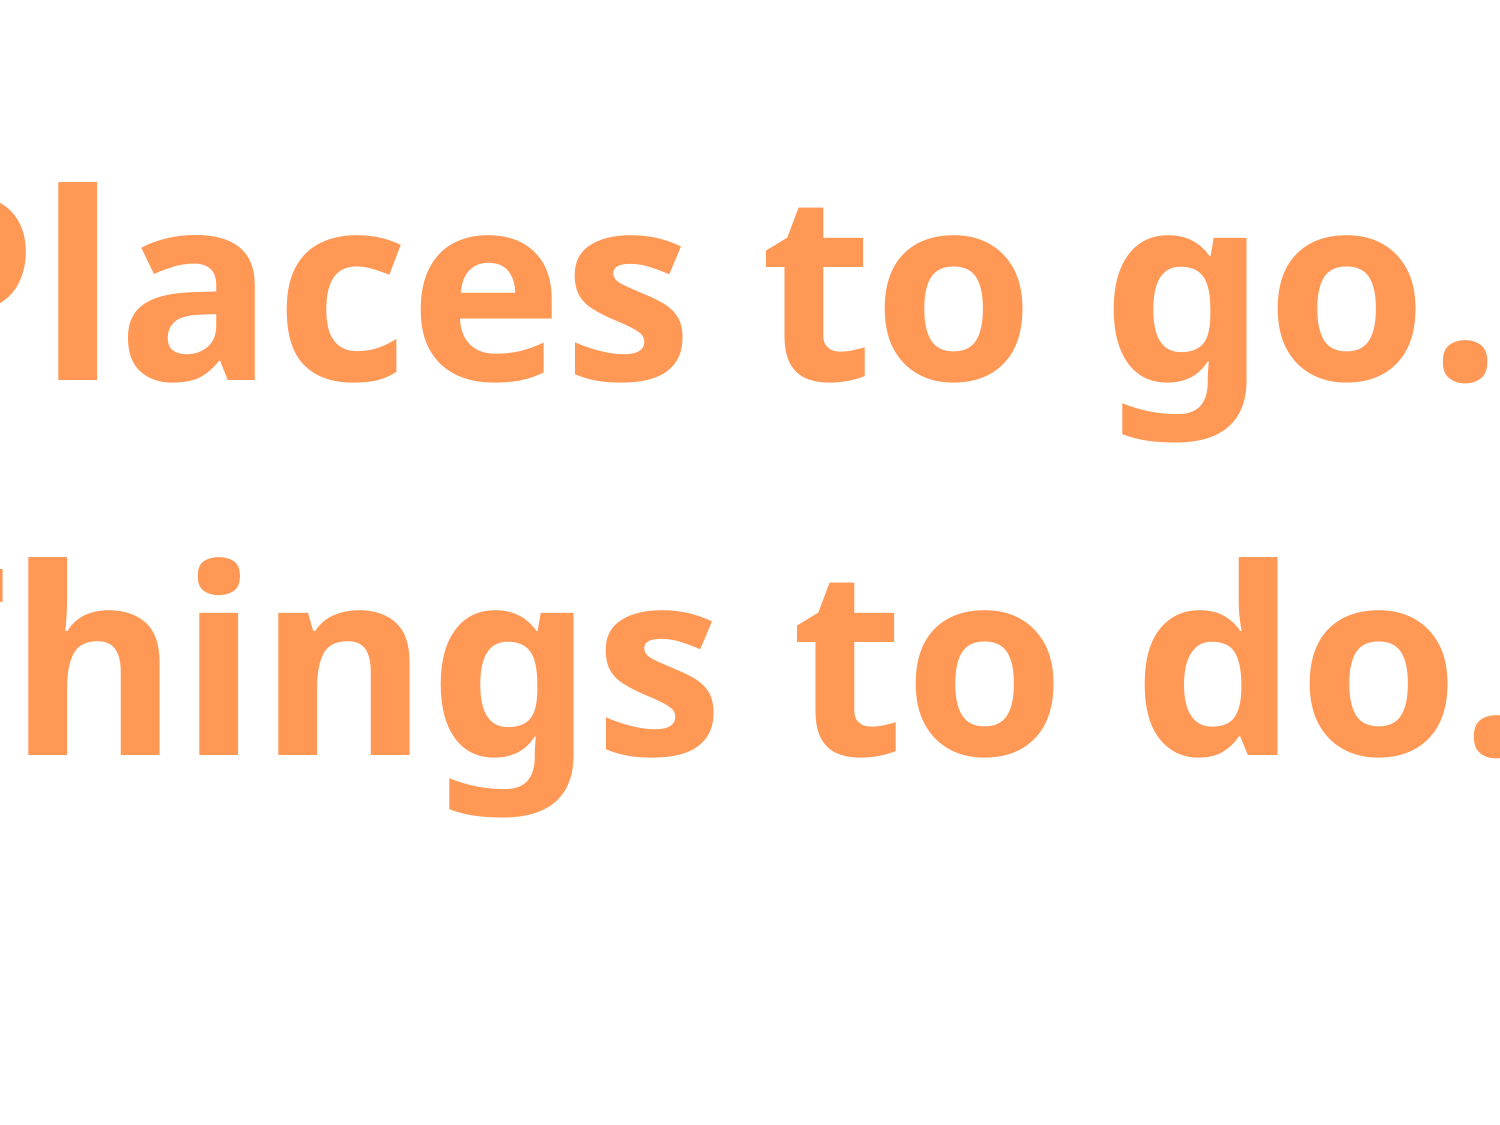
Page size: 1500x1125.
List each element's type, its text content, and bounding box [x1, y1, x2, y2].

text_box Places to go… [0, 112, 1500, 440]
text_box Things to do… [0, 487, 1500, 815]
